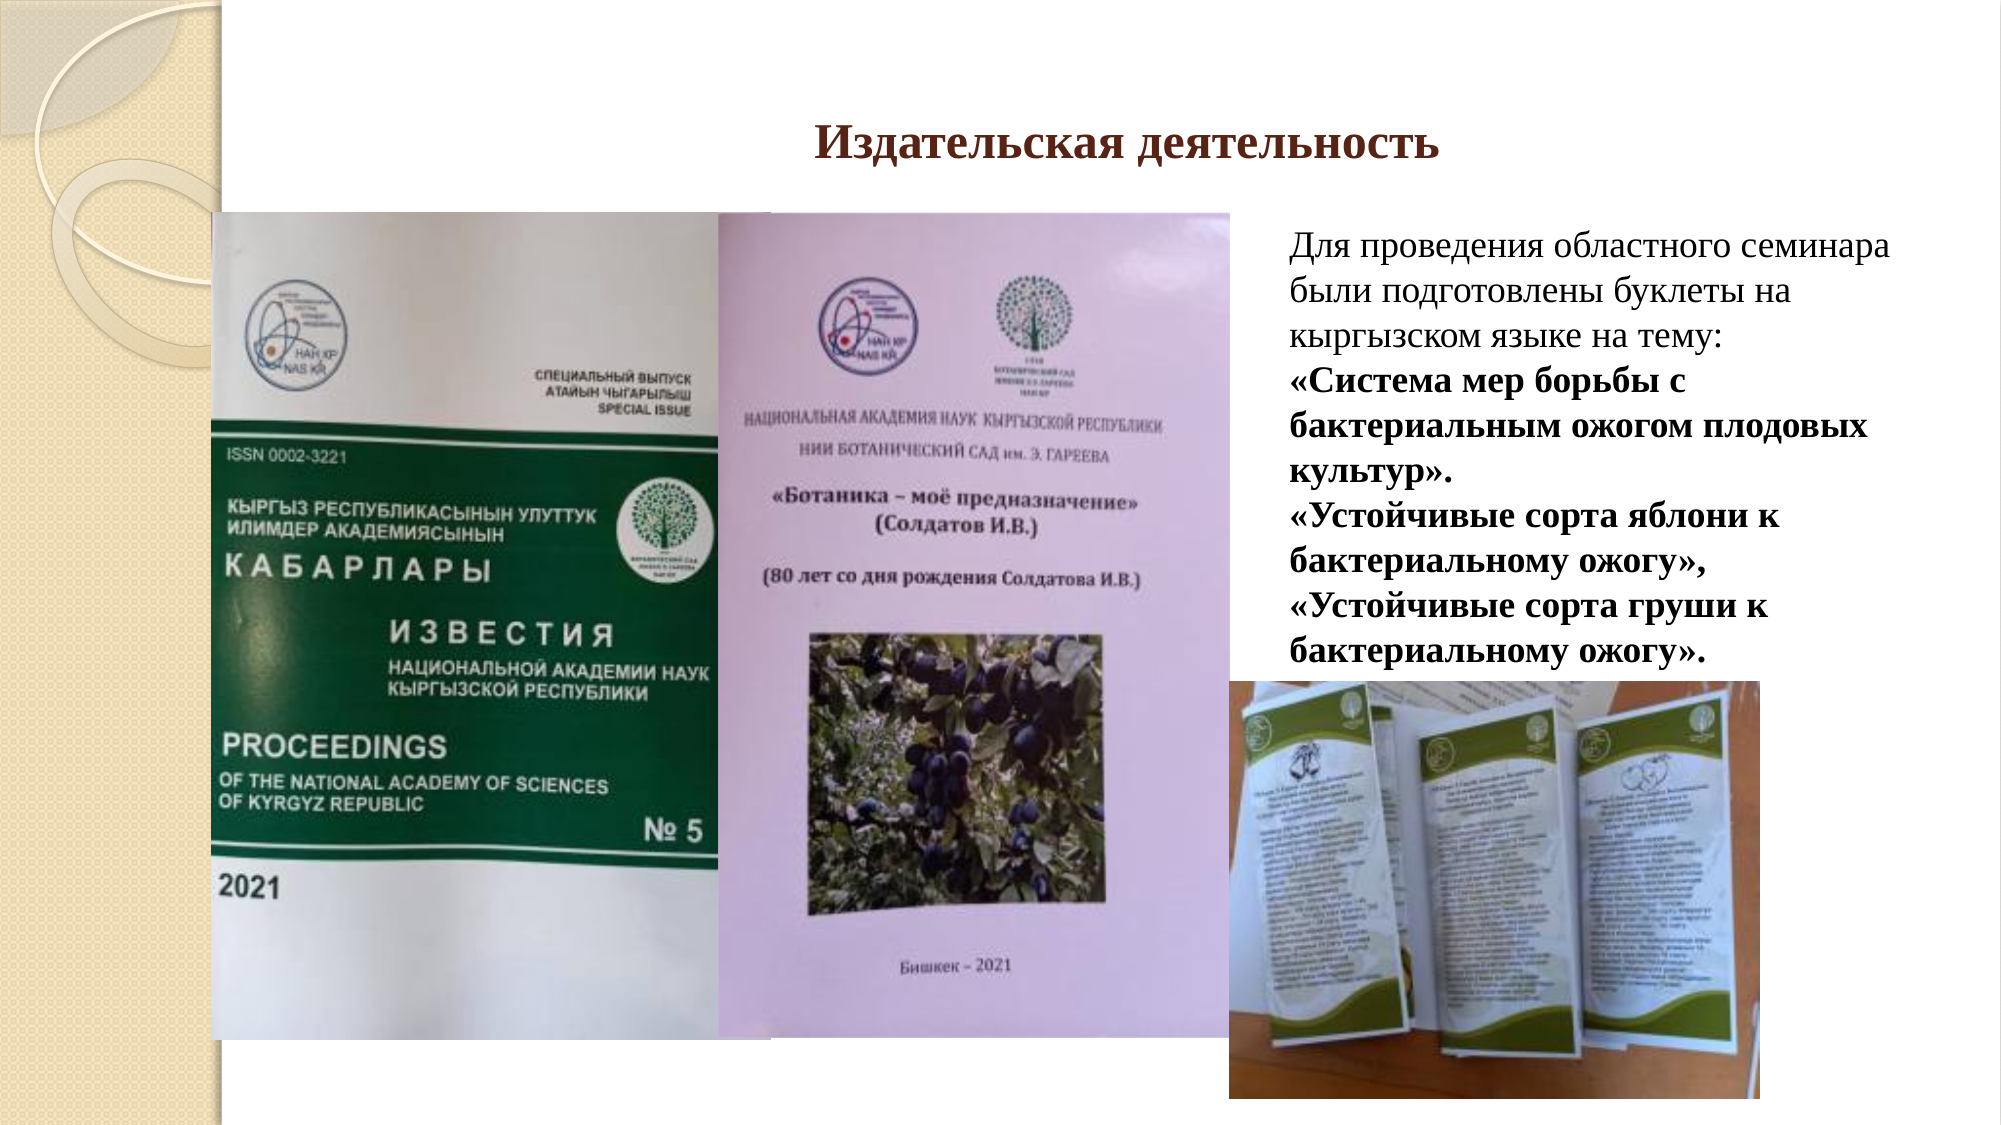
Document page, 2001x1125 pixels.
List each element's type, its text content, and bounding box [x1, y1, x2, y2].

picture [560, 214, 1760, 1099]
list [210, 212, 771, 1040]
text_box Для проведения областного семинара были подготовлены буклеты на кыргызском языке на тему: «Система мер борьбы с бактериальным ожогом плодовых культур». «Устойчивые сорта яблони к бактериальному ожогу», «Устойчивые сорта груши к бактериальному ожогу». [1274, 212, 1946, 678]
title Издательская деятельность [307, 45, 1948, 233]
